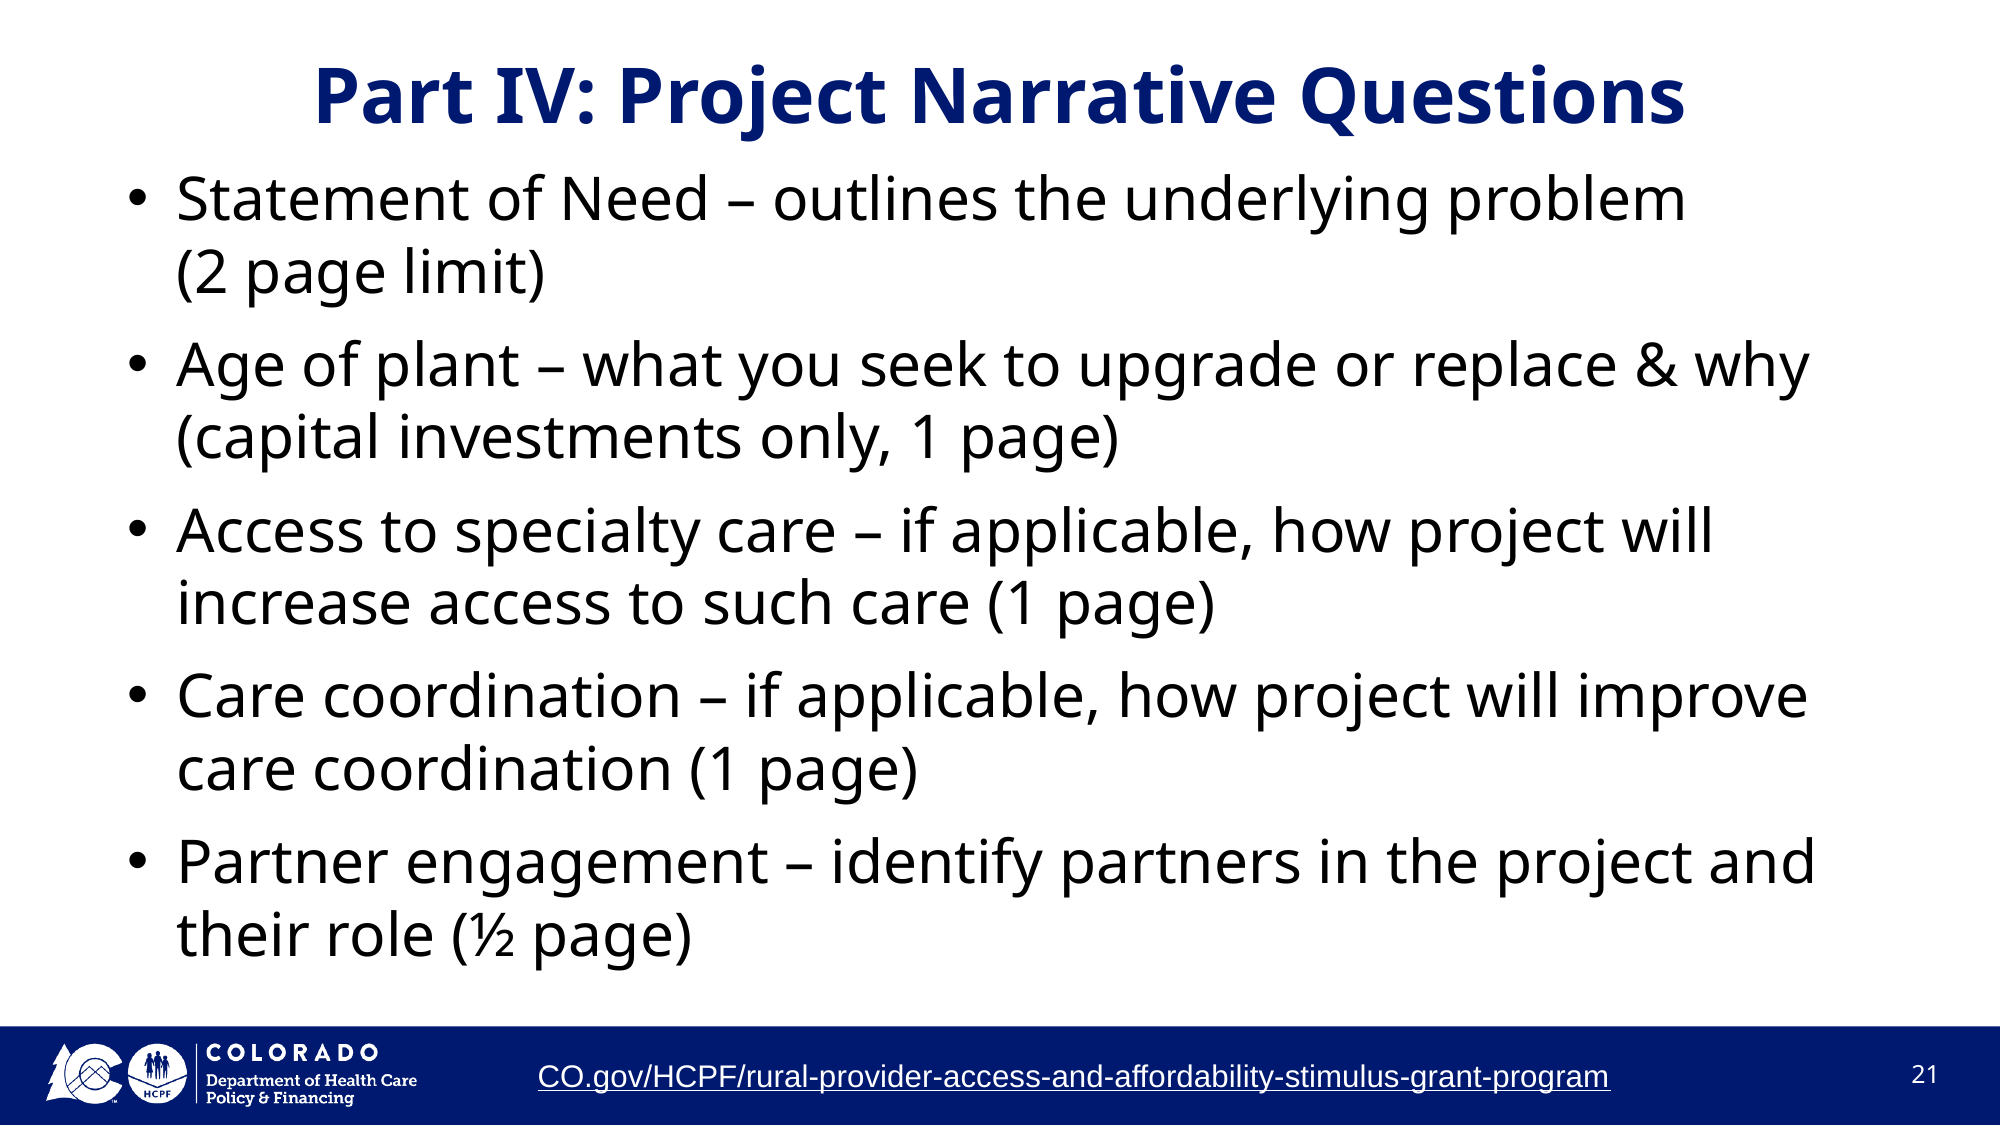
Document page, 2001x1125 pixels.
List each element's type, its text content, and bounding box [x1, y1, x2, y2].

text_box CO.gov/HCPF/rural-provider-access-and-affordability-stimulus-grant-program [522, 1041, 1698, 1109]
list Statement of Need – outlines the underlying problem (2 page limit) Age of plant – what you seek to upgrade or replace & why (capital investments only, 1 page) Access to specialty care – if applicable, how project will increase access to such care (1 page) Care coordination – if applicable, how project will improve care coordination (1 page) Partner engagement – identify partners in the project and their role (½ page) [105, 152, 1932, 1014]
picture [45, 1043, 417, 1107]
title Part IV: Project Narrative Questions [189, 20, 1811, 152]
slide_number 21 [1504, 1045, 1955, 1106]
